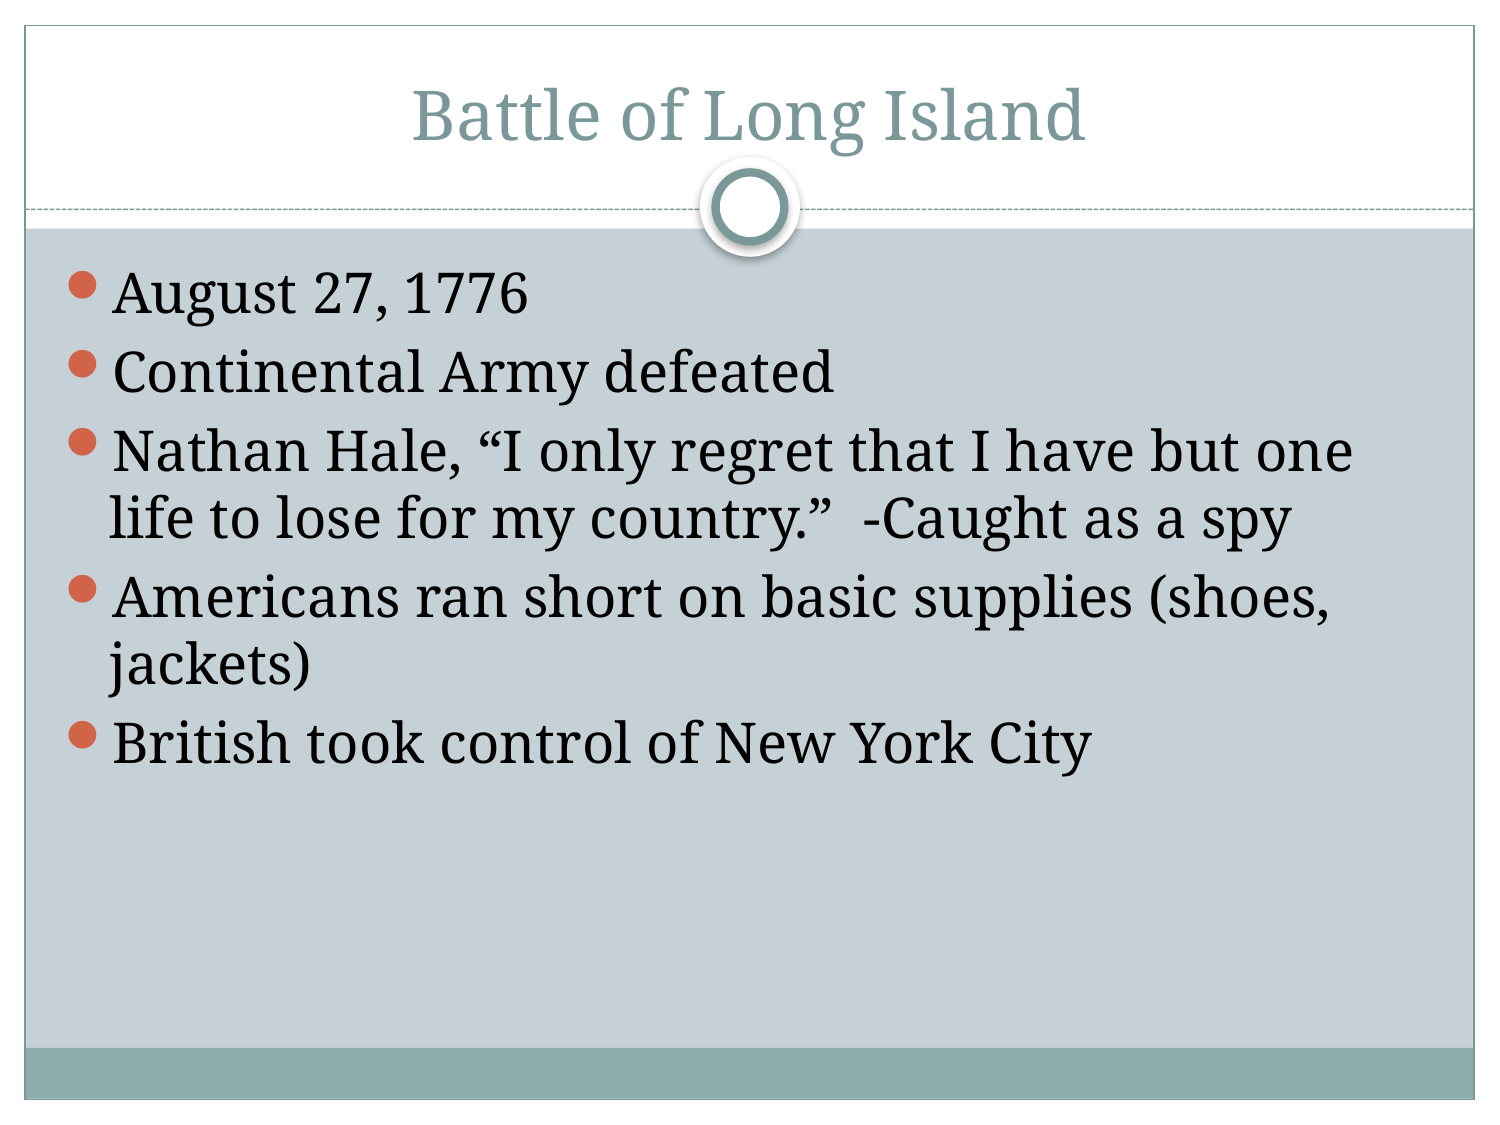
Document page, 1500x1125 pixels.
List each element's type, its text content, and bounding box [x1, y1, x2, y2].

list August 27, 1776 Continental Army defeated Nathan Hale, “I only regret that I have but one life to lose for my country.” -Caught as a spy Americans ran short on basic supplies (shoes, jackets) British took control of New York City [49, 249, 1450, 1005]
title Battle of Long Island [49, 37, 1450, 162]
